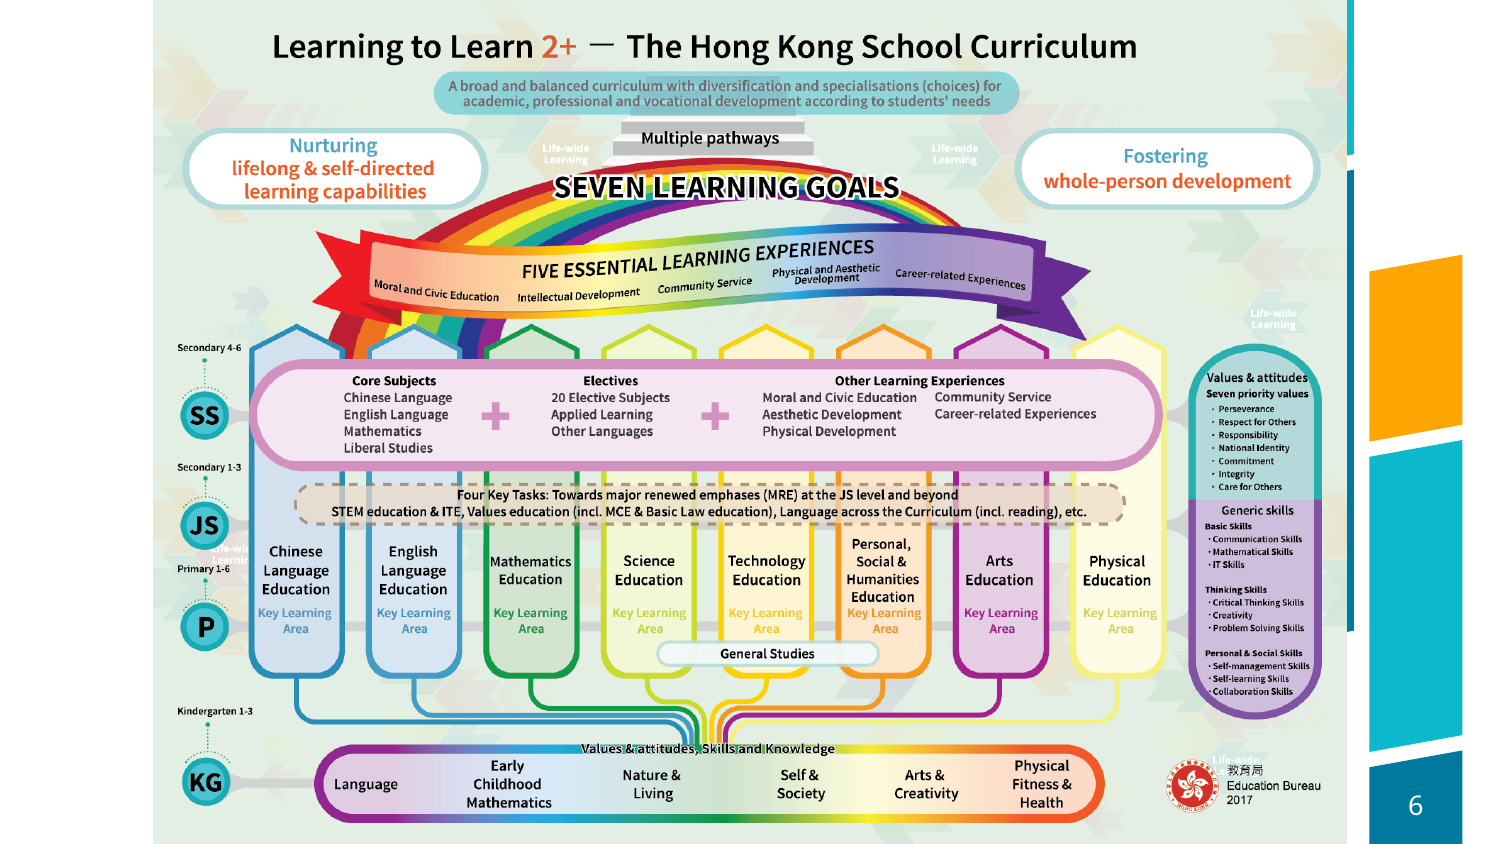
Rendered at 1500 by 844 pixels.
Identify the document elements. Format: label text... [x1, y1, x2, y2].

slide_number 6 [1369, 769, 1463, 844]
picture [153, 0, 1347, 844]
